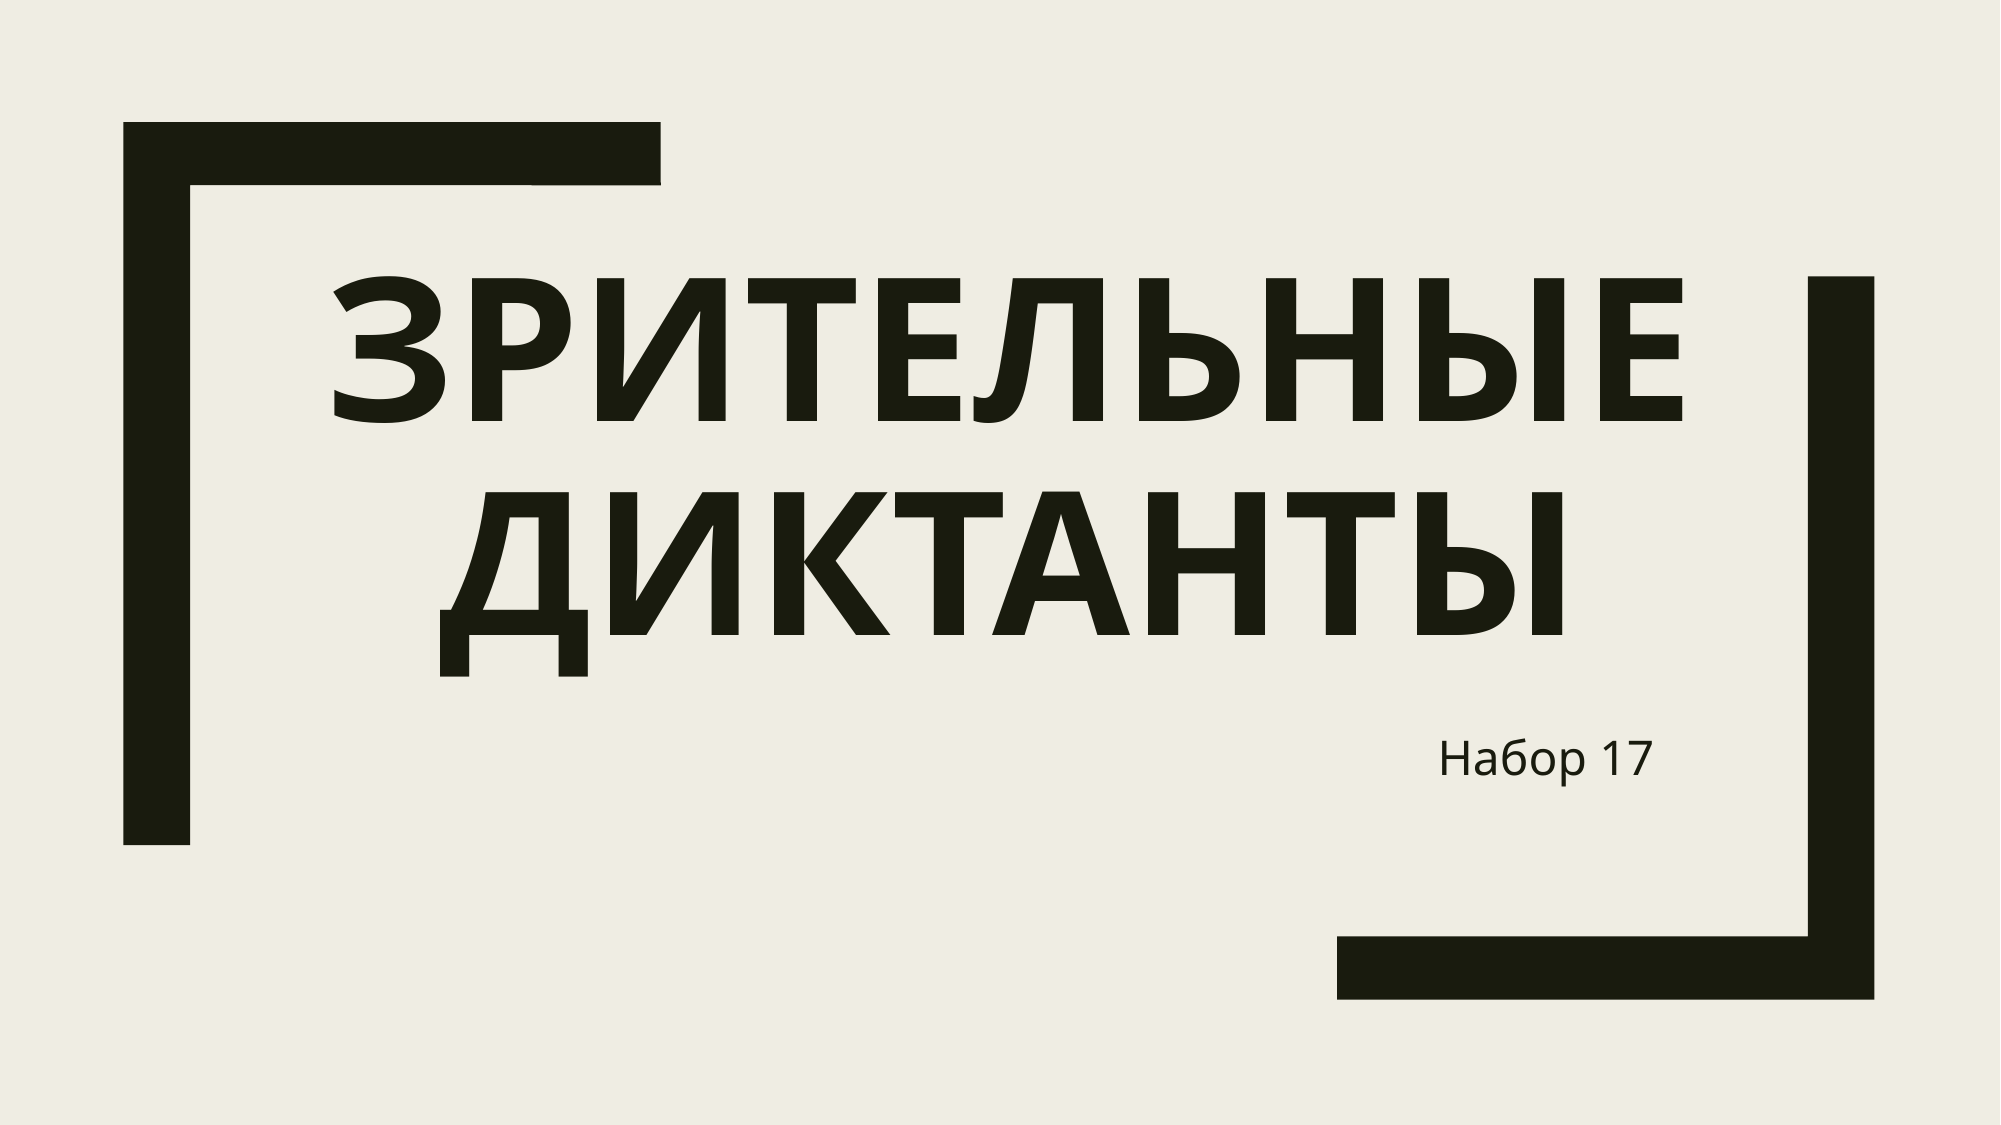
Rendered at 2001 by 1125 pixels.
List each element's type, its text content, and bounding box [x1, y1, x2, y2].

subtitle Набор 17 [1392, 713, 1700, 806]
title Зрительные диктанты [259, 293, 1760, 686]
